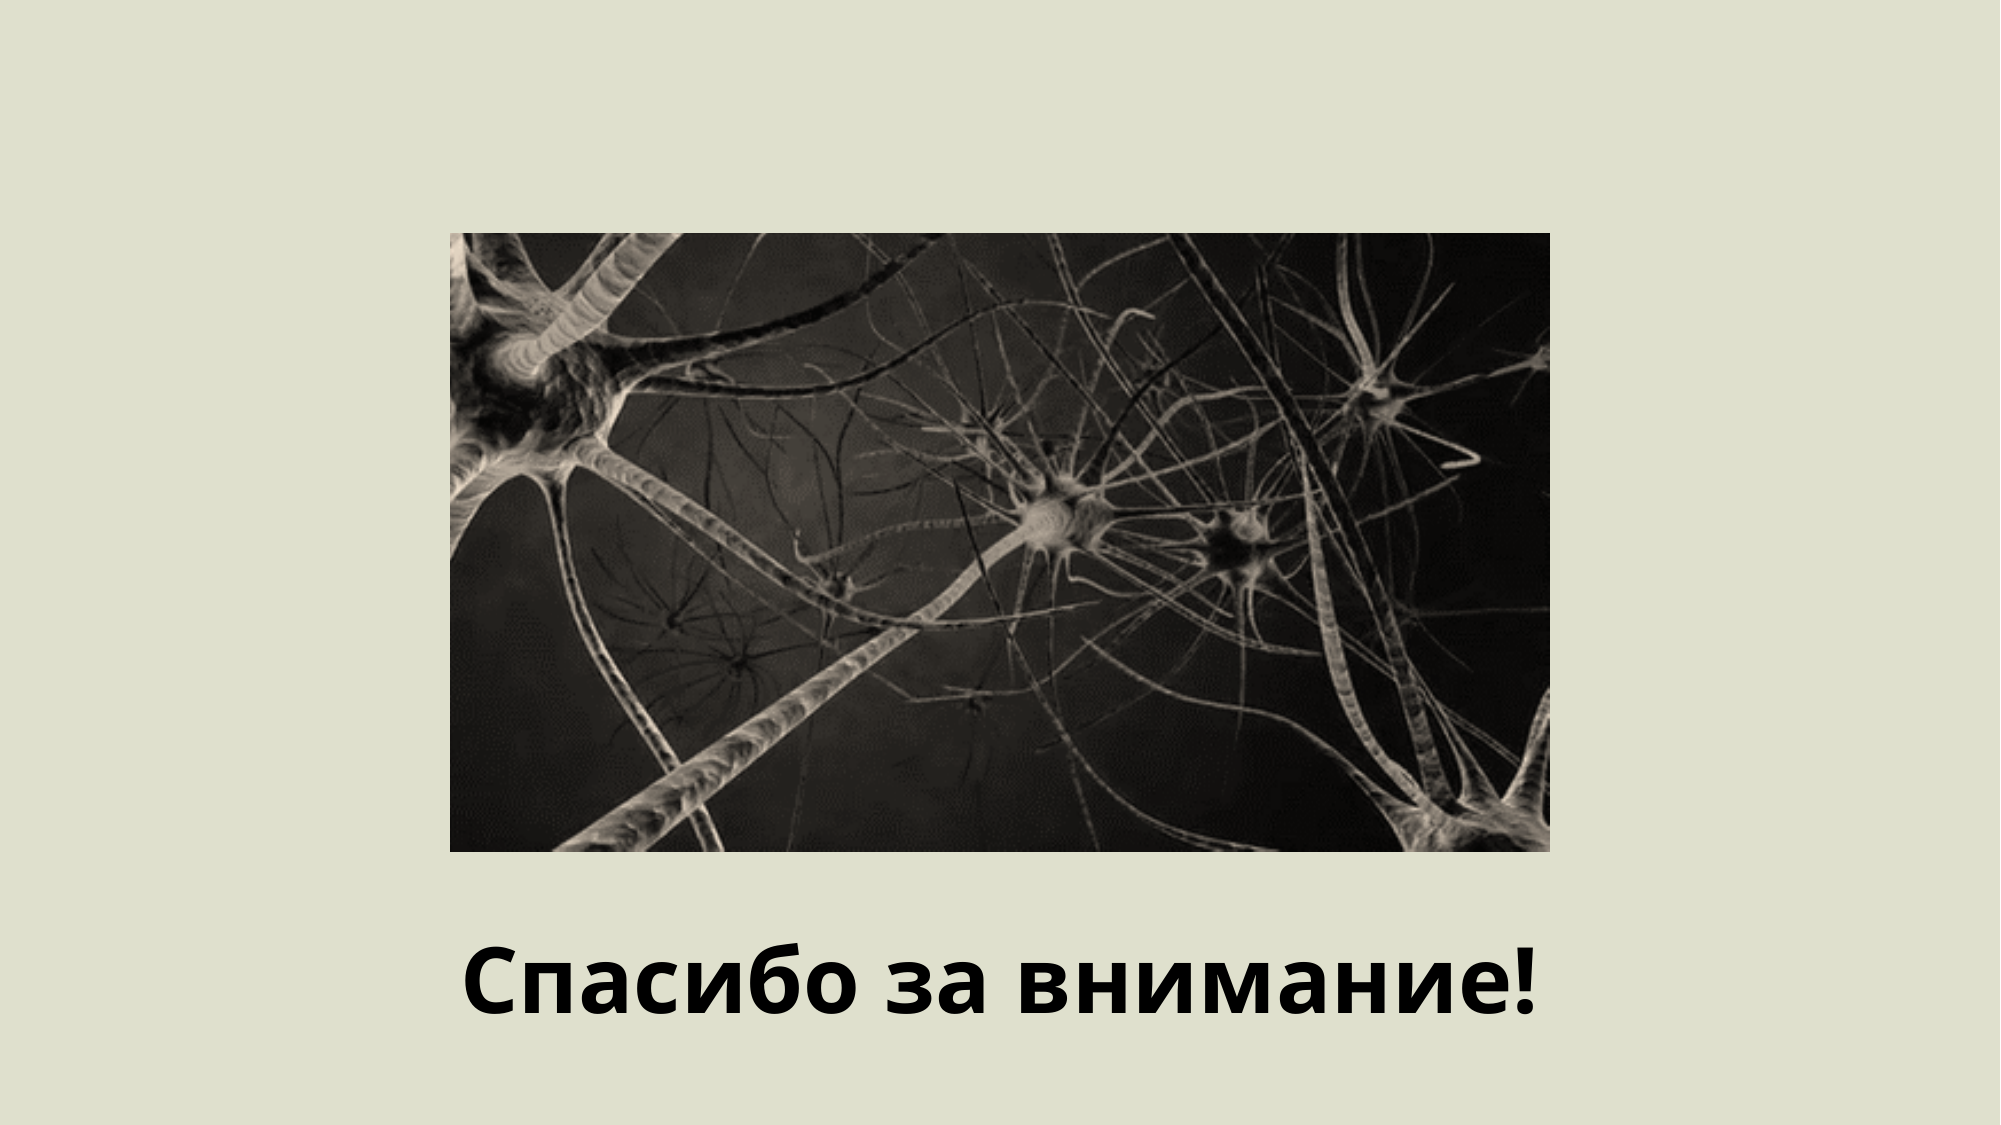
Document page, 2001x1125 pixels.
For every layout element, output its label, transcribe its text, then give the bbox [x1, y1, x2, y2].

title Спасибо за внимание! [114, 895, 1886, 1073]
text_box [449, 233, 1551, 853]
